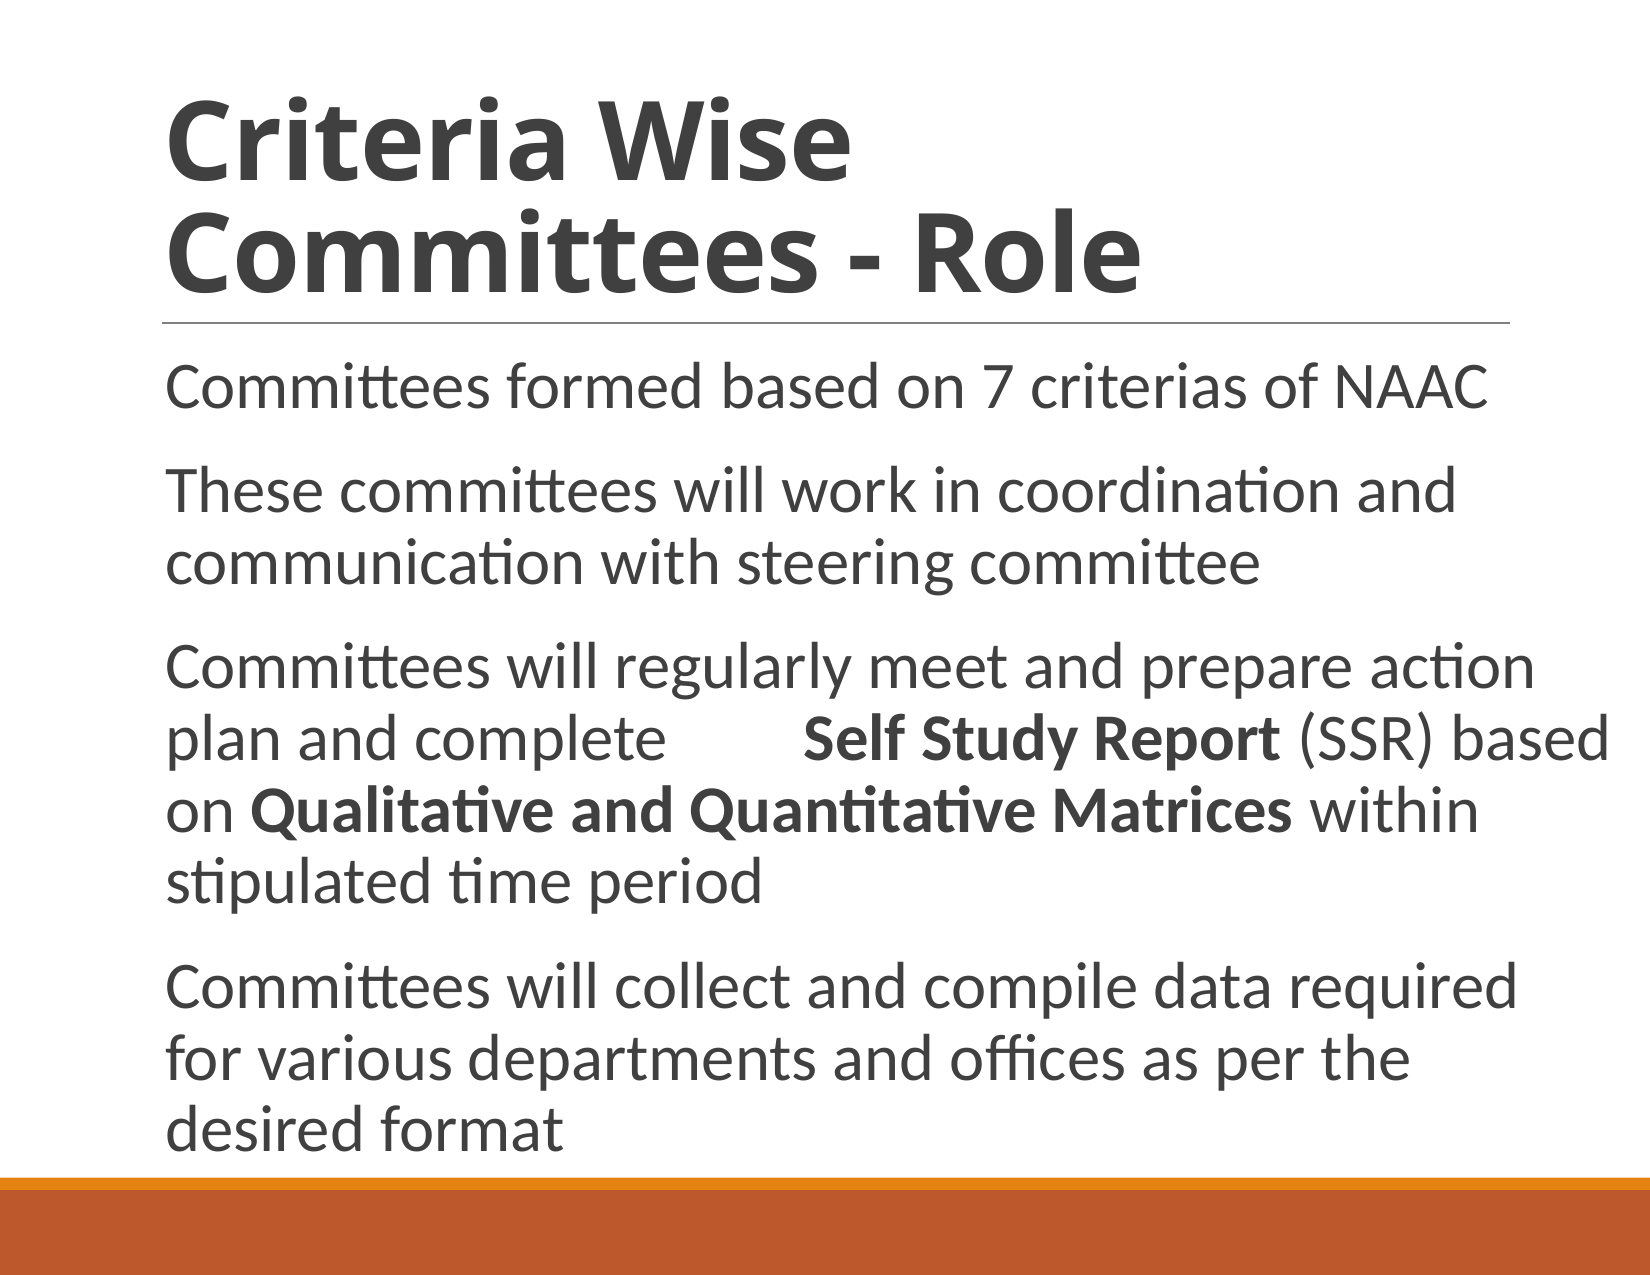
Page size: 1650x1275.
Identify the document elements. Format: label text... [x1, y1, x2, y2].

list Committees formed based on 7 criterias of NAAC These committees will work in coordination and communication with steering committee Committees will regularly meet and prepare action plan and complete Self Study Report (SSR) based on Qualitative and Quantitative Matrices within stipulated time period Committees will collect and compile data required for various departments and offices as per the desired format [148, 343, 1613, 1092]
title Criteria Wise Committees - Role [148, 53, 1510, 323]
